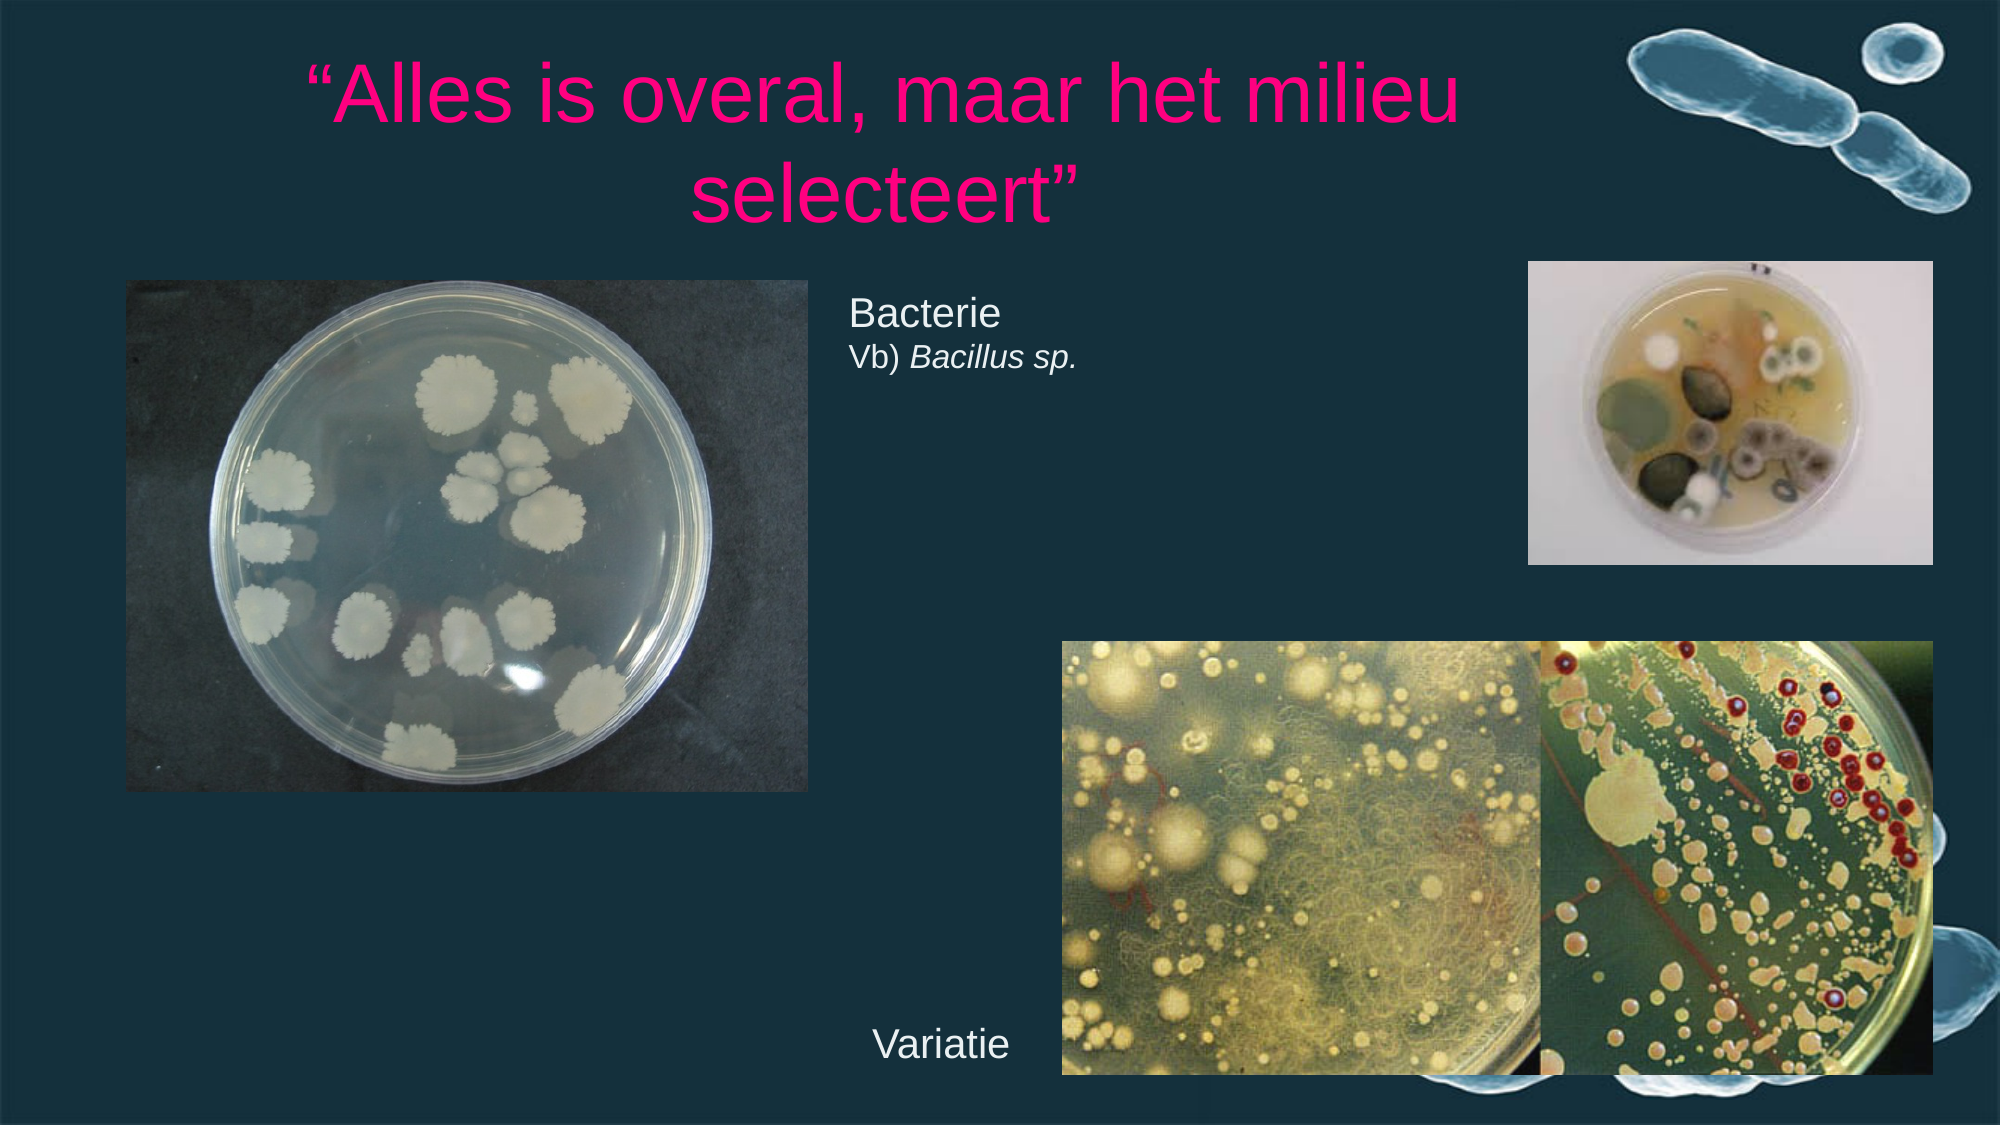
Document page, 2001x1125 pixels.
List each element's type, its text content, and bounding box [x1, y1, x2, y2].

picture [0, 0, 2000, 1125]
title “Alles is overal, maar het milieu selecteert” [99, 45, 1670, 233]
text_box Variatie [857, 1009, 1057, 1074]
text_box Bacterie Vb) Bacillus sp. [833, 277, 1259, 383]
